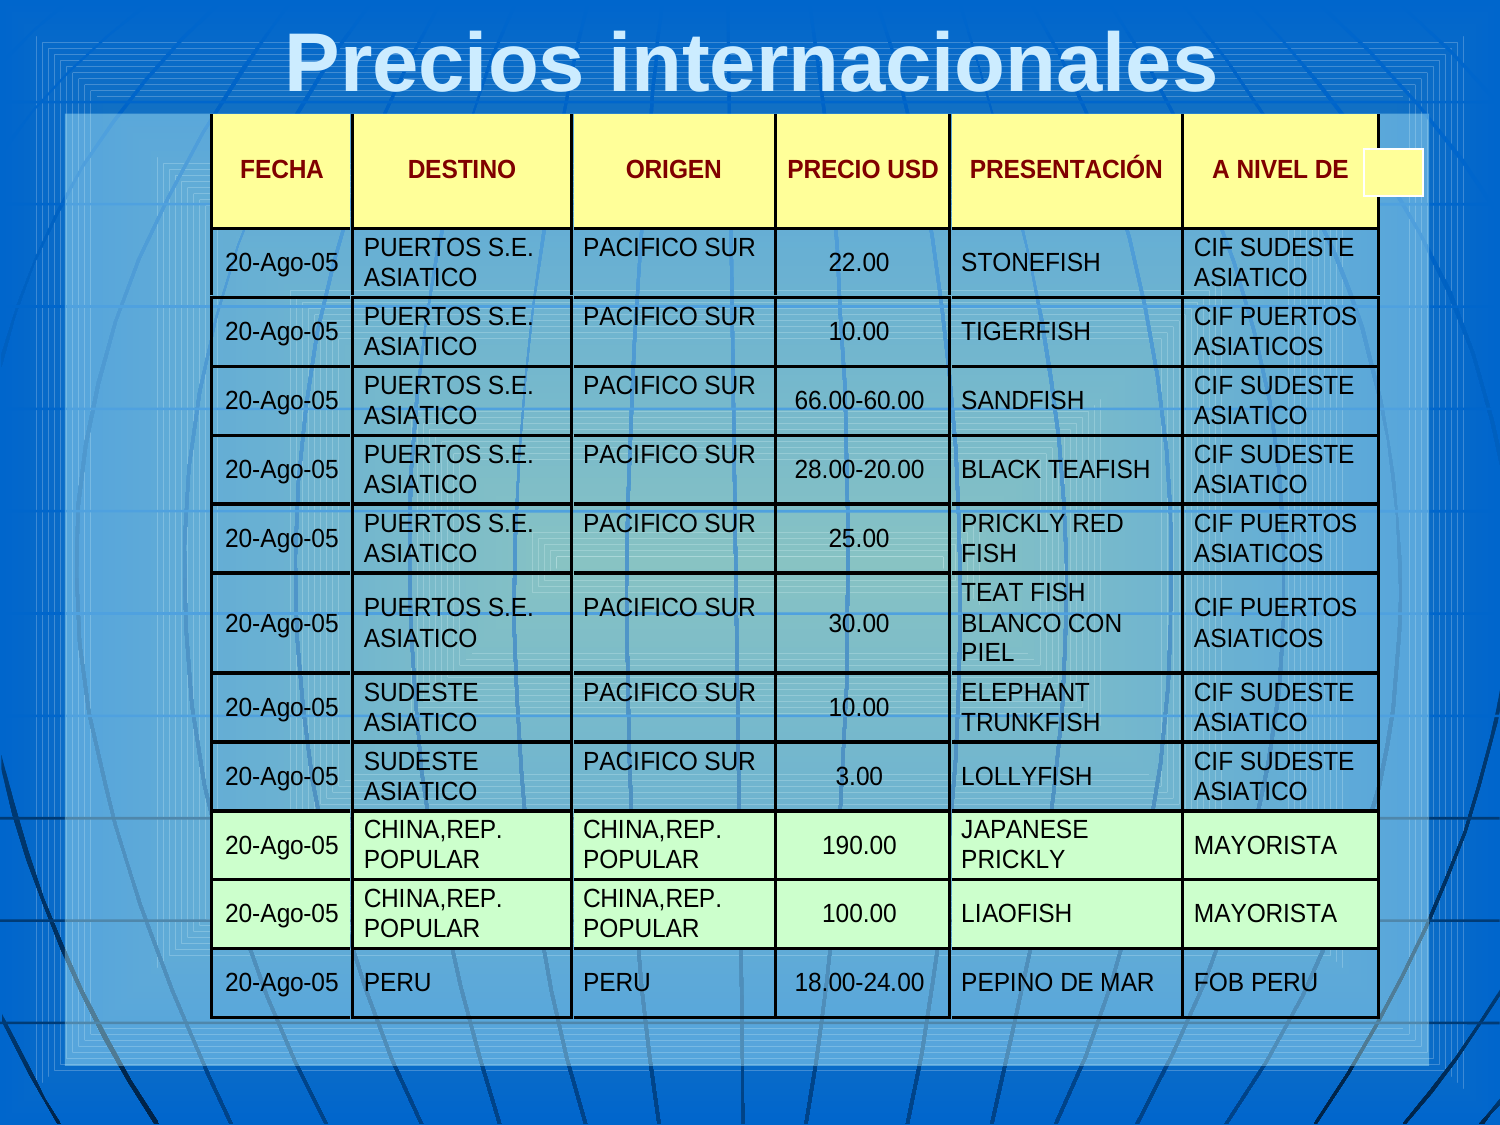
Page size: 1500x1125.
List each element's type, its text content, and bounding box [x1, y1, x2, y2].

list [64, 113, 1430, 1067]
title Precios internacionales [76, 0, 1428, 111]
